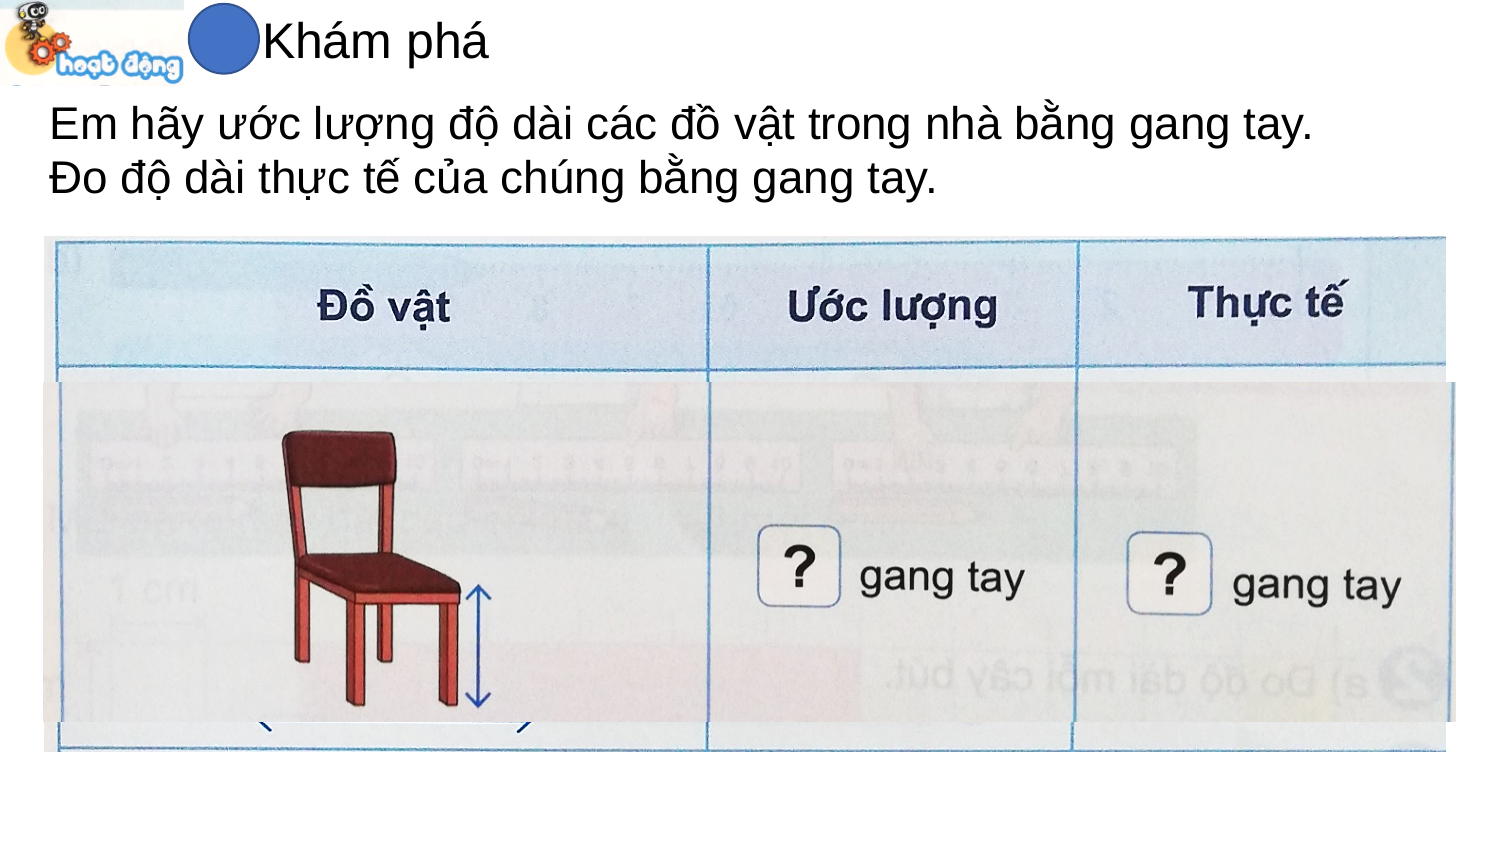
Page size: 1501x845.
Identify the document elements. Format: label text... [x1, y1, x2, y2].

text_box Khám phá [247, 0, 533, 76]
text_box [187, 2, 247, 75]
text_box Em hãy ước lượng độ dài các đồ vật trong nhà bằng gang tay. Đo độ dài thực tế của chúng bằng gang tay. [34, 85, 1456, 211]
picture [0, 0, 184, 86]
picture [42, 236, 1456, 752]
